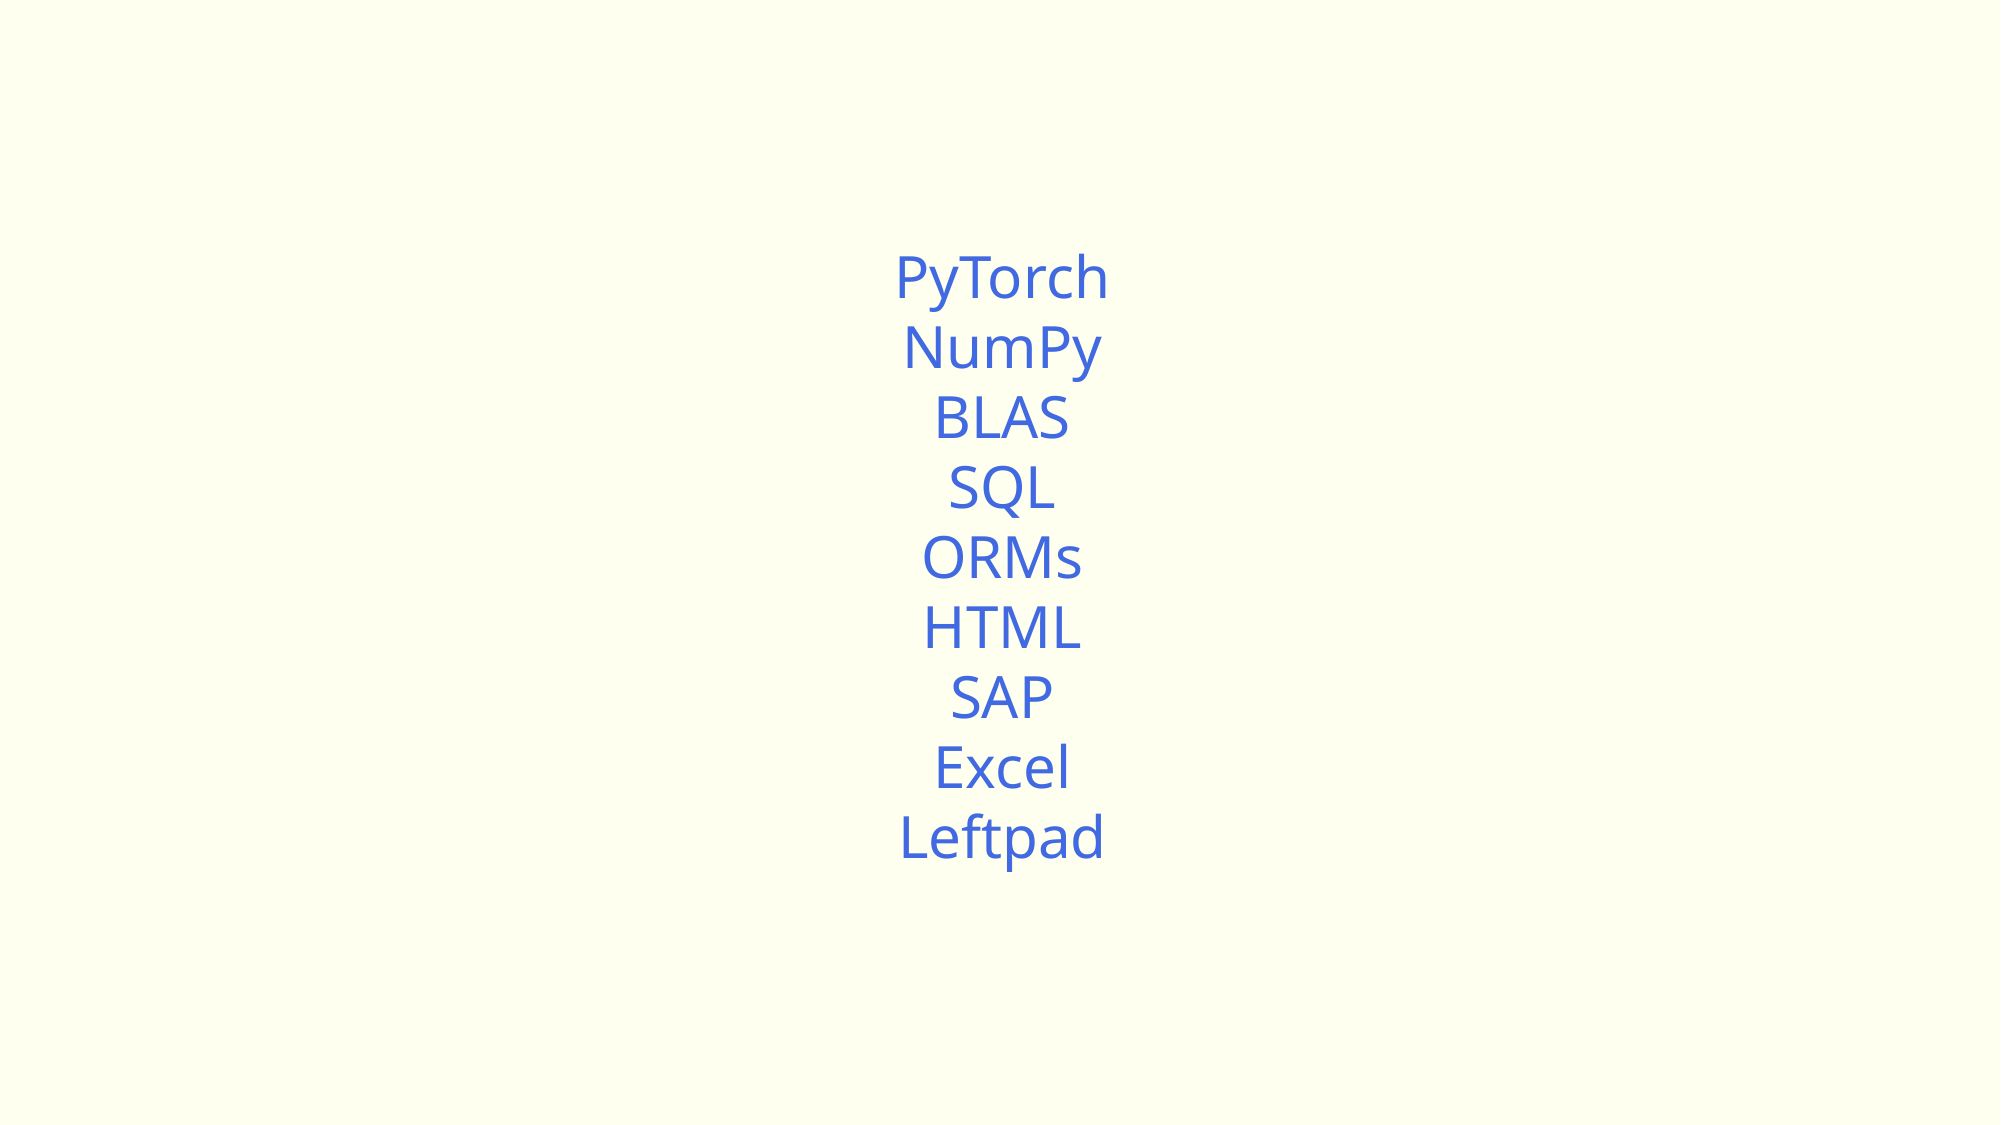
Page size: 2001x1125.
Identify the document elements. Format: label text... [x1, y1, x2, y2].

list PyTorch NumPy BLAS SQL ORMs HTML SAP Excel Leftpad [31, 29, 1974, 1020]
